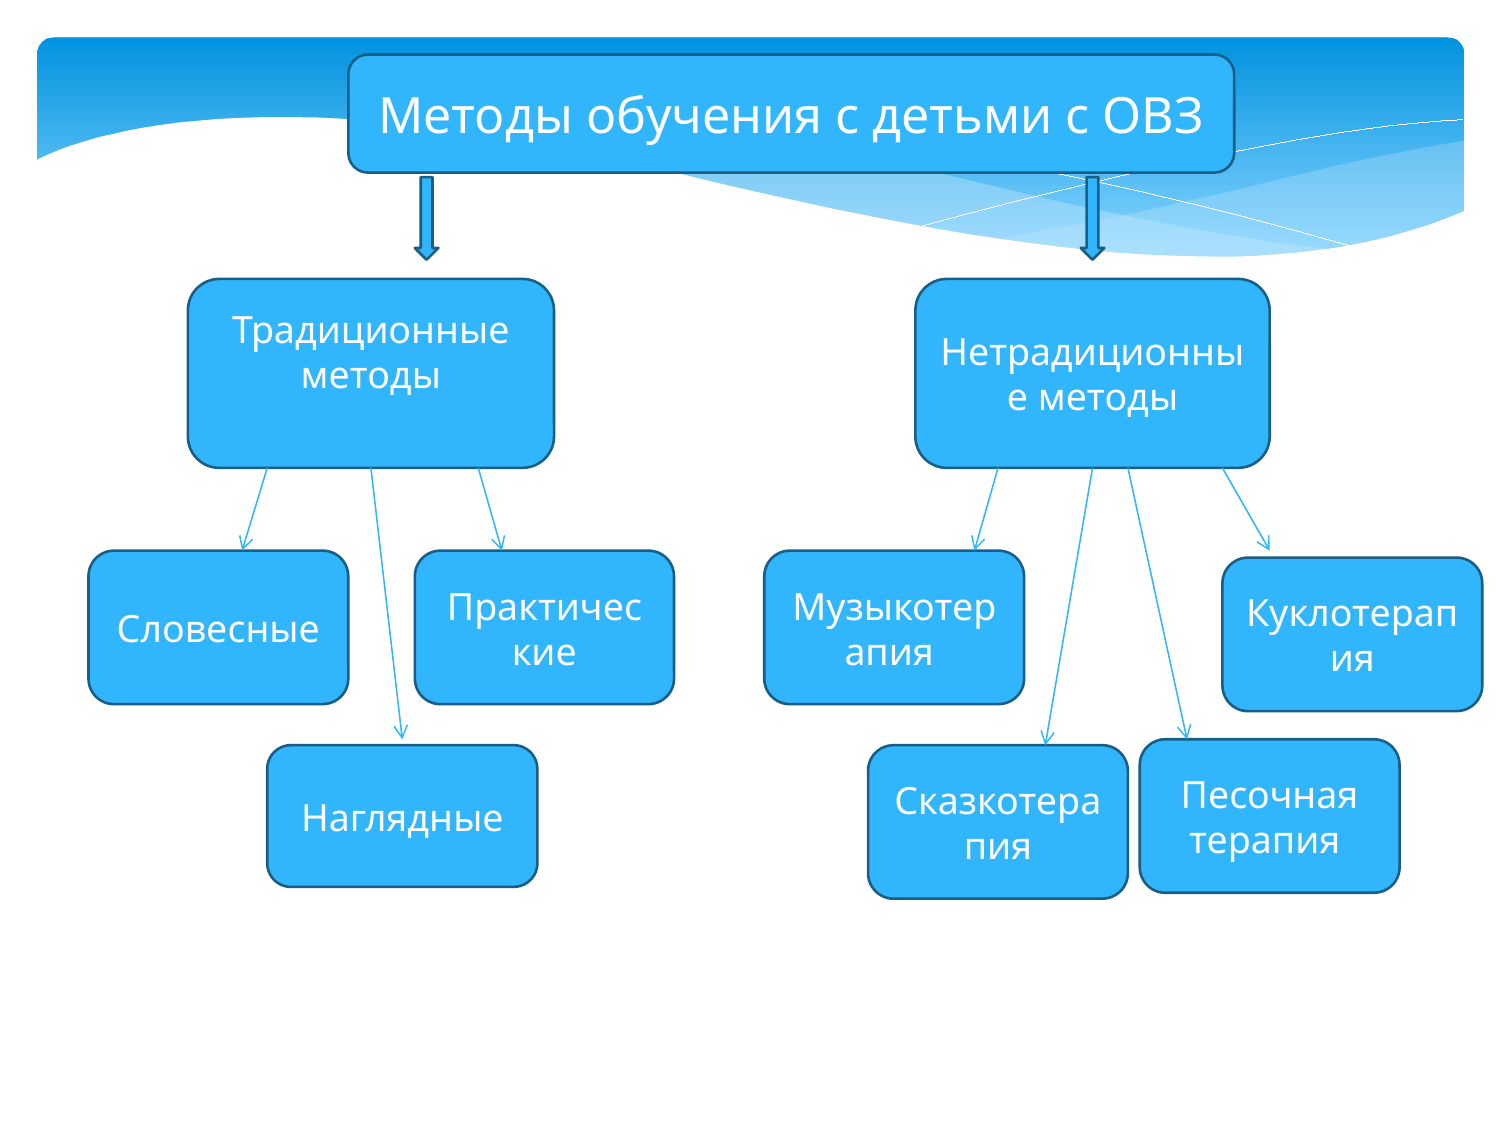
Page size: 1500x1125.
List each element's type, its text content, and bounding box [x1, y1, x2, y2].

text_box Нетрадиционные методы [914, 277, 1272, 470]
text_box [413, 175, 440, 261]
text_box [1127, 467, 1188, 740]
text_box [974, 467, 999, 551]
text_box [1045, 467, 1093, 746]
text_box Наглядные [265, 743, 539, 889]
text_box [477, 467, 503, 551]
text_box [241, 467, 268, 551]
text_box [1079, 175, 1106, 261]
text_box Сказкотерапия [866, 743, 1130, 900]
text_box Музыкотерапия [762, 549, 1026, 706]
text_box Словесные [87, 549, 350, 706]
text_box Практические [413, 549, 676, 706]
text_box Песочная терапия [1138, 737, 1401, 895]
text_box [370, 467, 403, 740]
text_box Методы обучения с детьми с ОВЗ [347, 53, 1236, 174]
text_box Традиционные методы [186, 277, 556, 470]
text_box Куклотерапия [1221, 556, 1484, 713]
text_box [1222, 467, 1270, 551]
